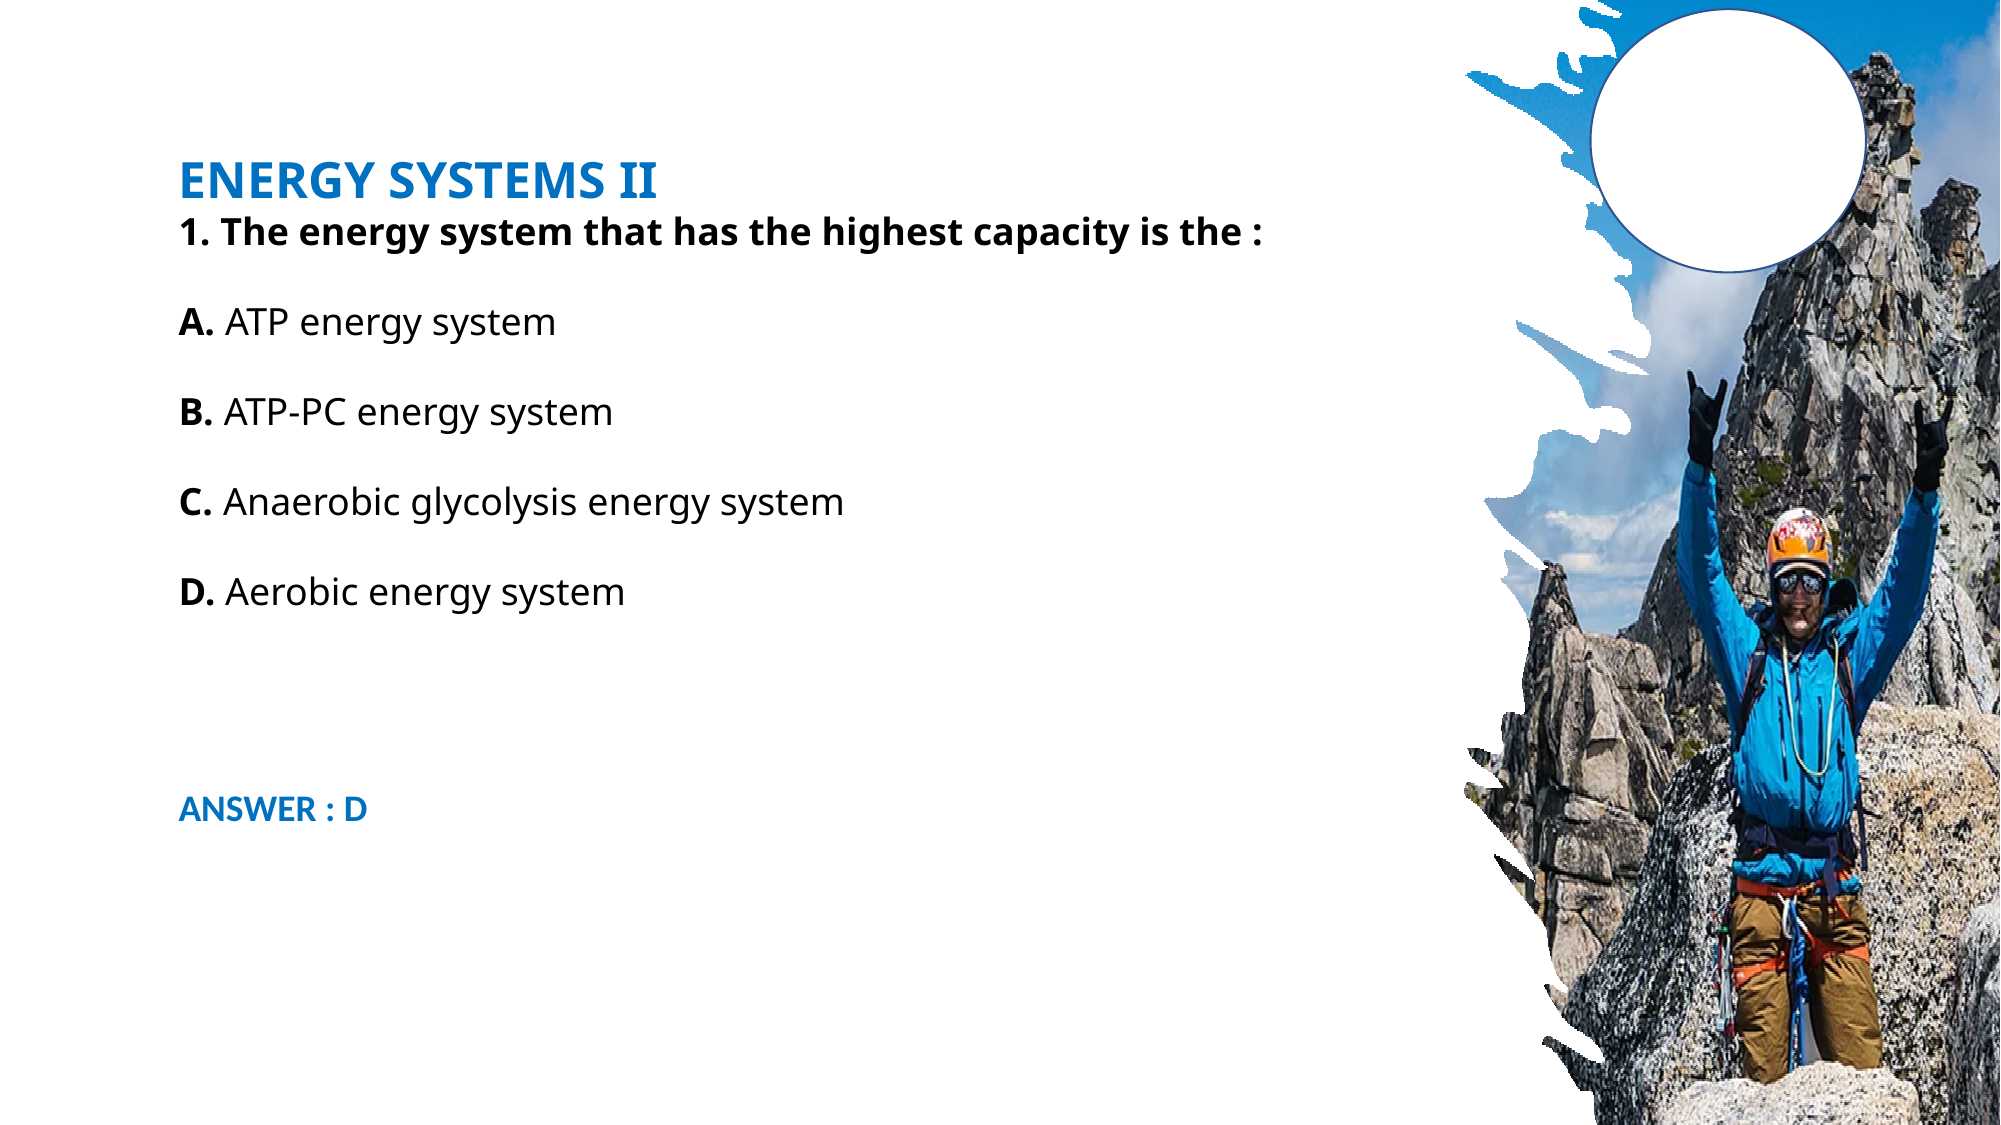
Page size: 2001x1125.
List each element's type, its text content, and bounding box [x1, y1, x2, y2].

picture [1456, 0, 2000, 1125]
text_box ANSWER : D [163, 776, 580, 837]
text_box ENERGY SYSTEMS II 1. The energy system that has the highest capacity is the : A. ATP energy system B. ATP-PC energy system C. Anaerobic glycolysis energy system D. Aerobic energy system [163, 140, 1415, 711]
